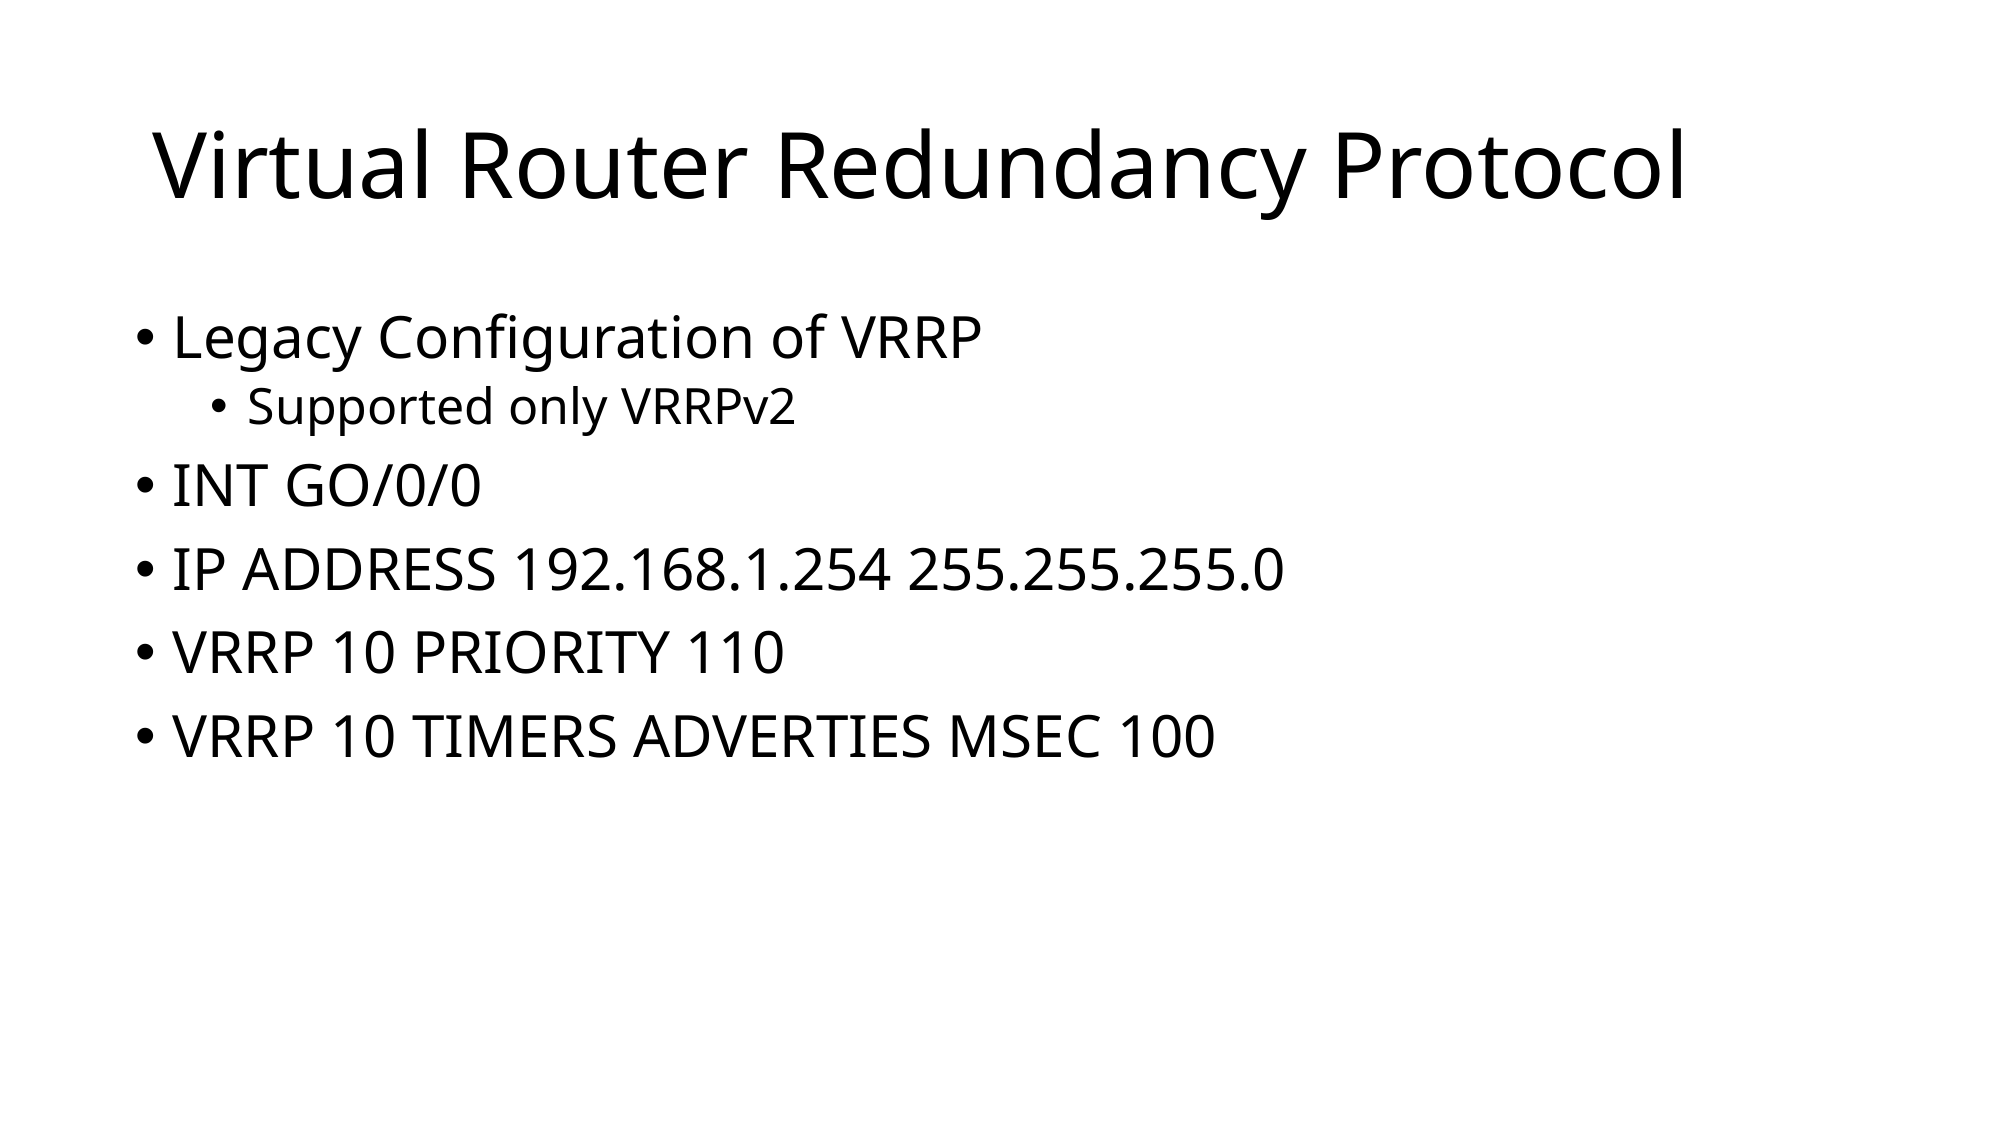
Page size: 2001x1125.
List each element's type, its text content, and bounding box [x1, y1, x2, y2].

list Legacy Configuration of VRRP Supported only VRRPv2 INT GO/0/0 IP ADDRESS 192.168.1.254 255.255.255.0 VRRP 10 PRIORITY 110 VRRP 10 TIMERS ADVERTIES MSEC 100 [120, 300, 1846, 1066]
title Virtual Router Redundancy Protocol [137, 59, 1863, 278]
